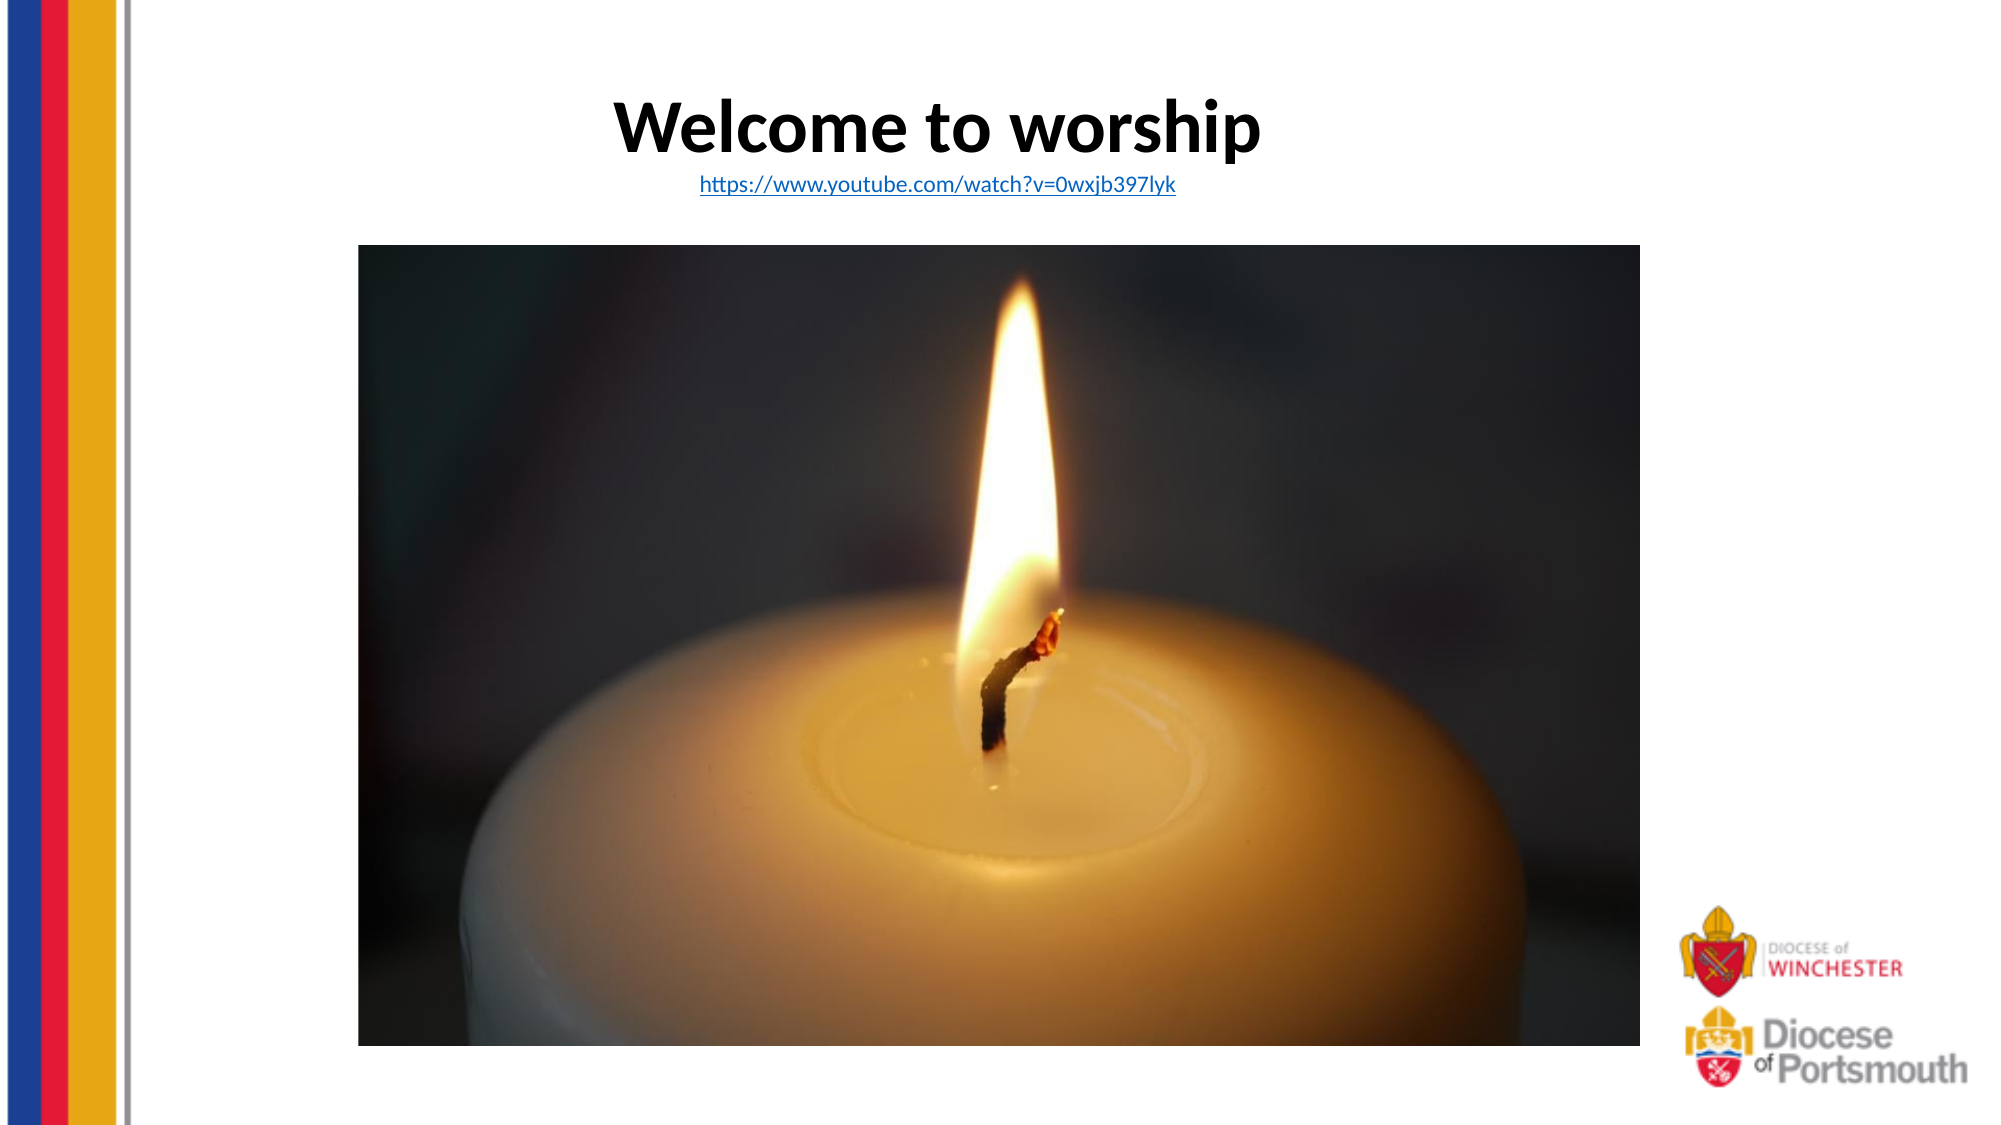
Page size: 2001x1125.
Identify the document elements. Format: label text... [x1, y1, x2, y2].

picture [0, 0, 2001, 1125]
subtitle Welcome to worship https://www.youtube.com/watch?v=0wxjb397lyk [188, 78, 1689, 208]
